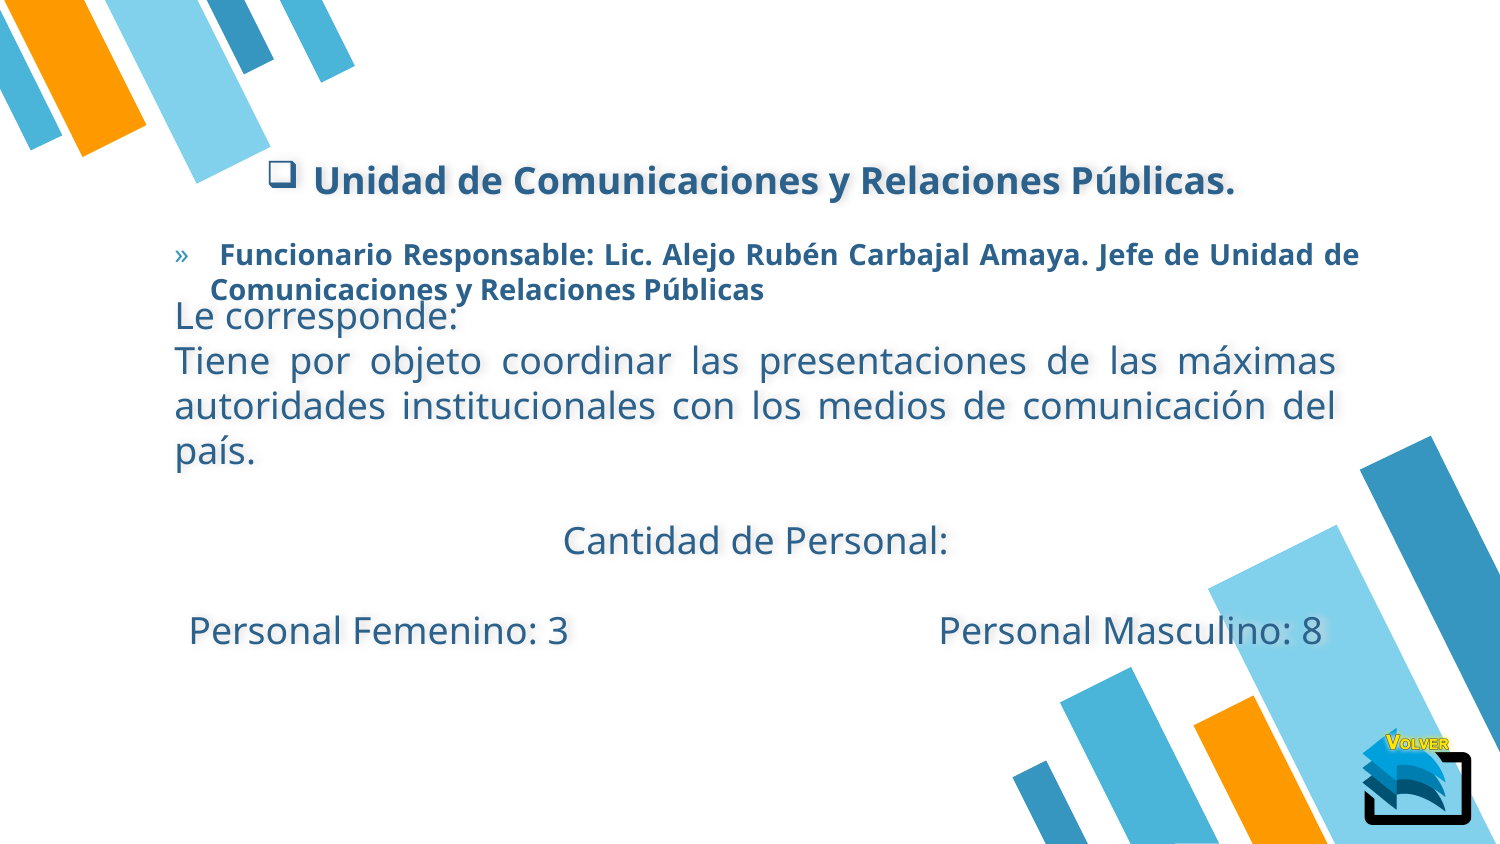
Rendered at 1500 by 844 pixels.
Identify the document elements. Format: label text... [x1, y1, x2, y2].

picture [1361, 726, 1472, 827]
text_box Funcionario Responsable: Lic. Alejo Rubén Carbajal Amaya. Jefe de Unidad de Comunicaciones y Relaciones Públicas [159, 220, 1376, 292]
text_box Unidad de Comunicaciones y Relaciones Públicas. Le corresponde: Tiene por objeto coordinar las presentaciones de las máximas autoridades institucionales con los medios de comunicación del país. Cantidad de Personal: Personal Femenino: 3 Personal Masculino: 8 [159, 296, 1353, 753]
text_box Unidad de Comunicaciones y Relaciones Públicas. Le corresponde: Tiene por objeto coordinar las presentaciones de las máximas autoridades institucionales con los medios de comunicación del país. Cantidad de Personal: Personal Femenino: 3 Personal Masculino: 8 [159, 91, 1353, 217]
text_box Funcionario Responsable: Inspector Francisco Javier Ortiz. Director Centro Penal Jucuapa [159, 292, 1353, 298]
